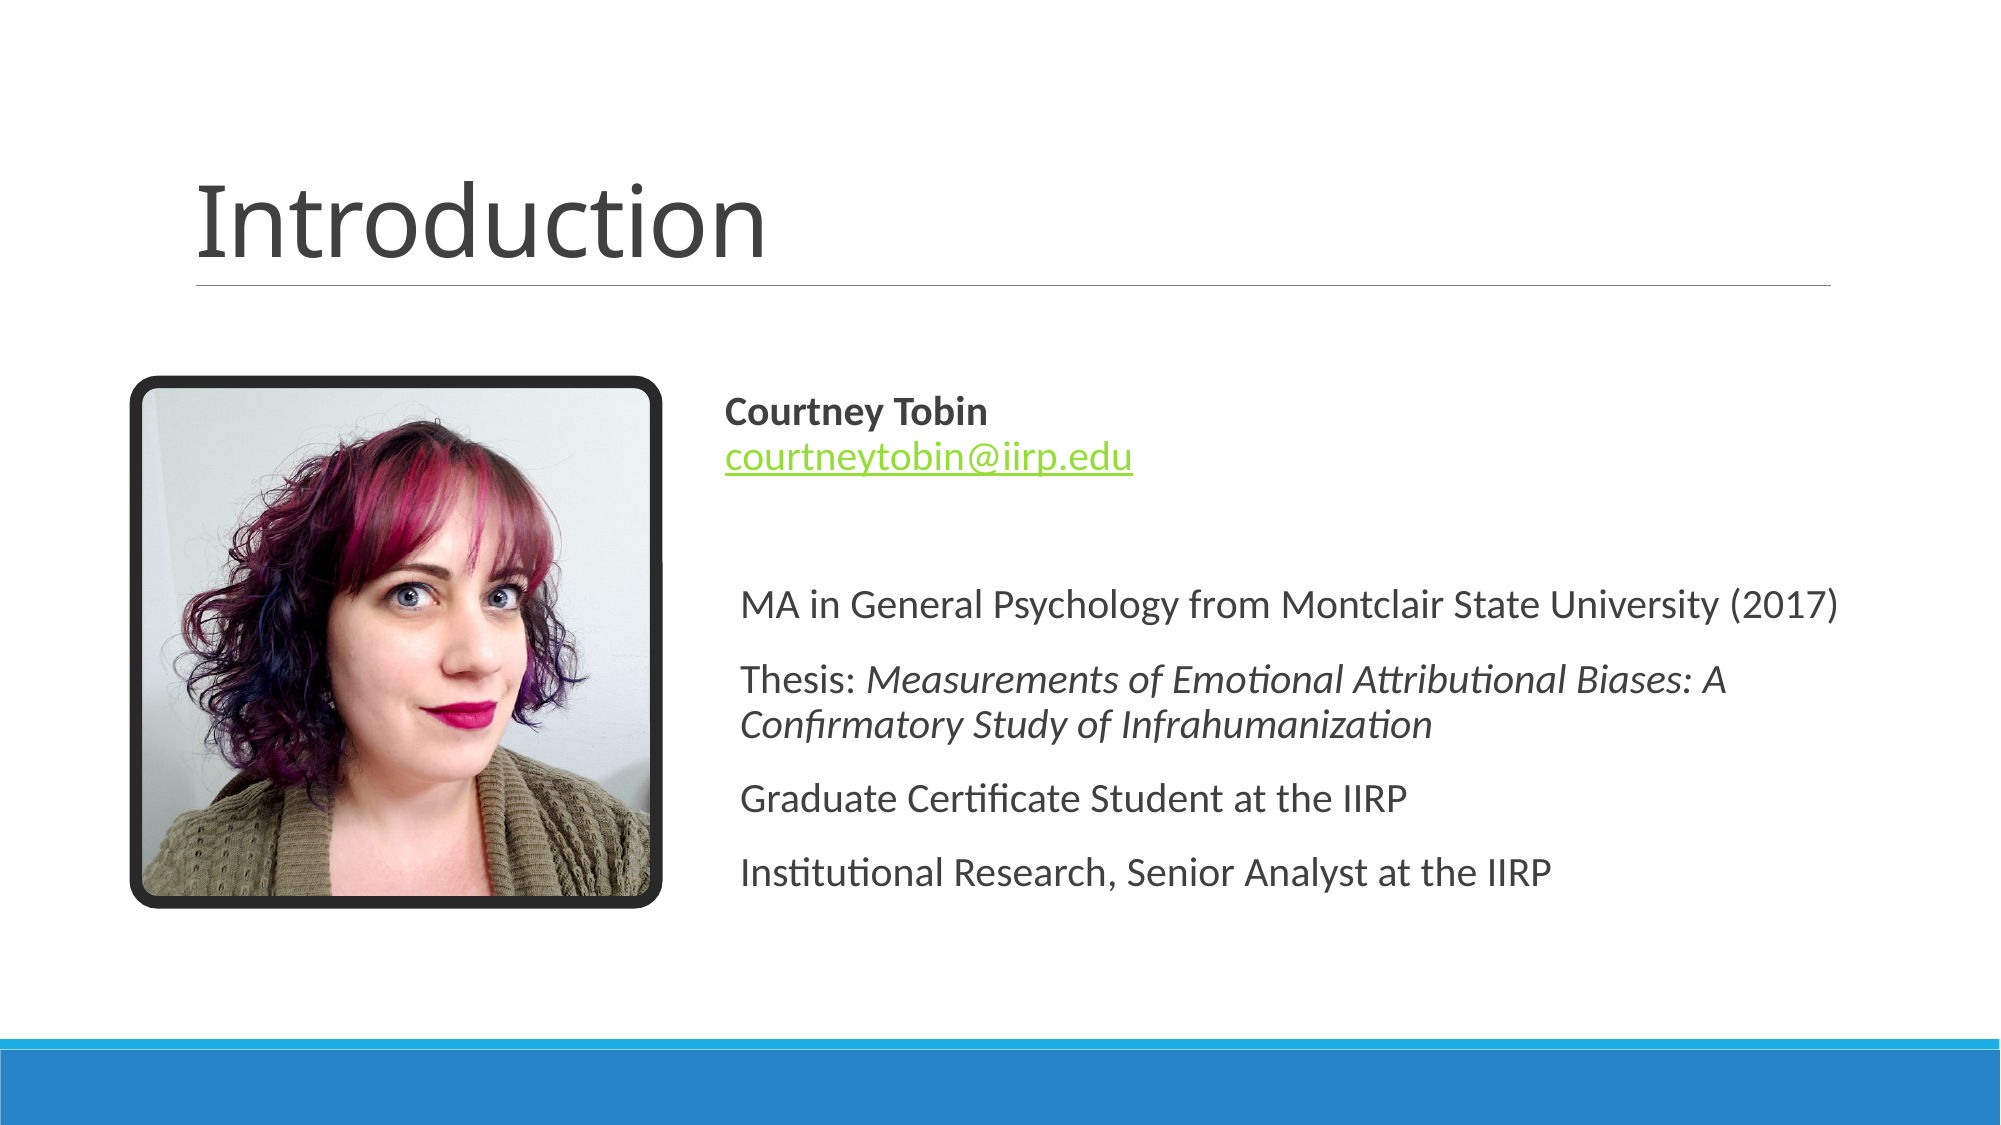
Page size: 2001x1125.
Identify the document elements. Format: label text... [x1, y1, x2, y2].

list Courtney Tobin courtneytobin@iirp.edu MA in General Psychology from Montclair State University (2017) Thesis: Measurements of Emotional Attributional Biases: A Confirmatory Study of Infrahumanization Graduate Certificate Student at the IIRP Institutional Research, Senior Analyst at the IIRP [725, 381, 1865, 931]
title Introduction [180, 47, 1830, 285]
picture [135, 381, 657, 903]
